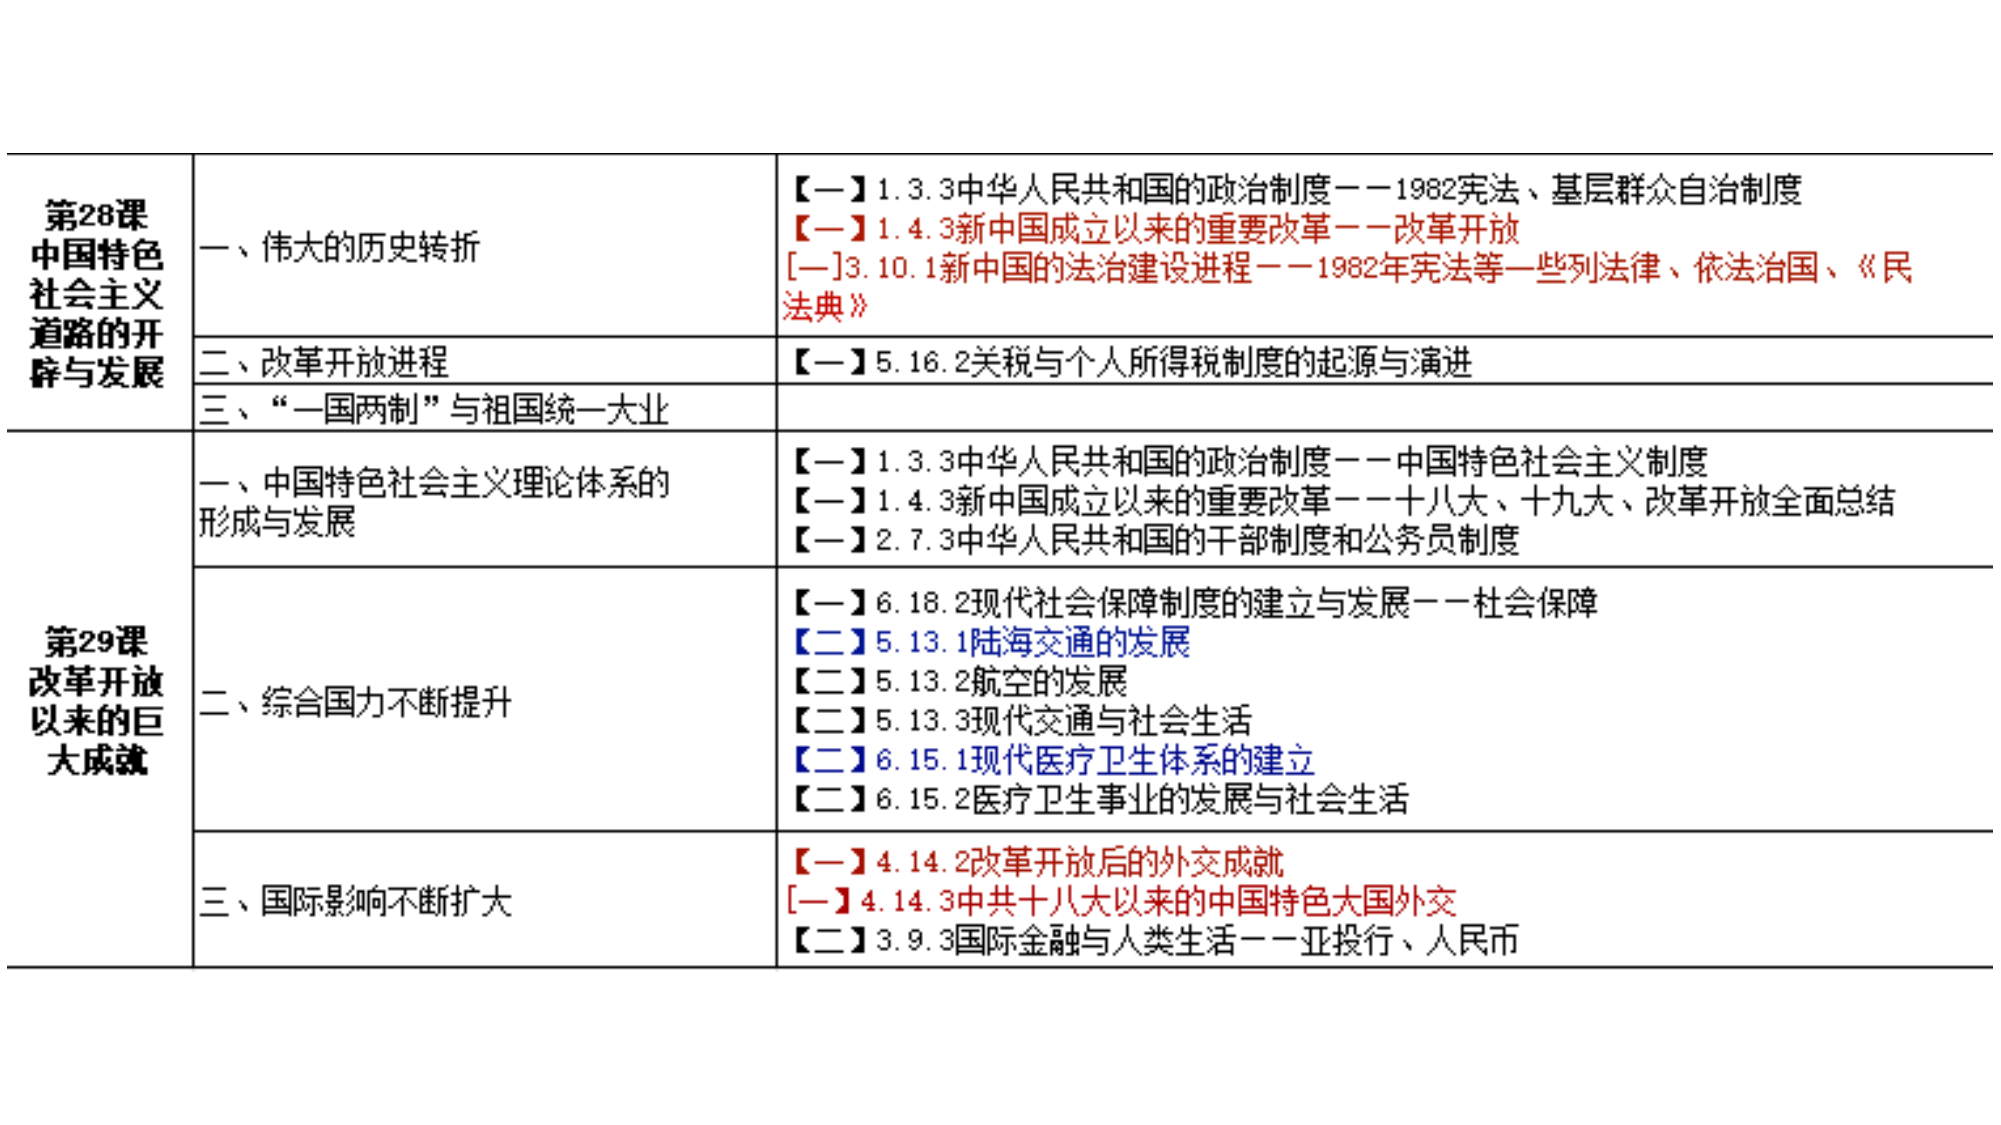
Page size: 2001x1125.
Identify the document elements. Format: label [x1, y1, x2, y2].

picture [6, 152, 1993, 973]
